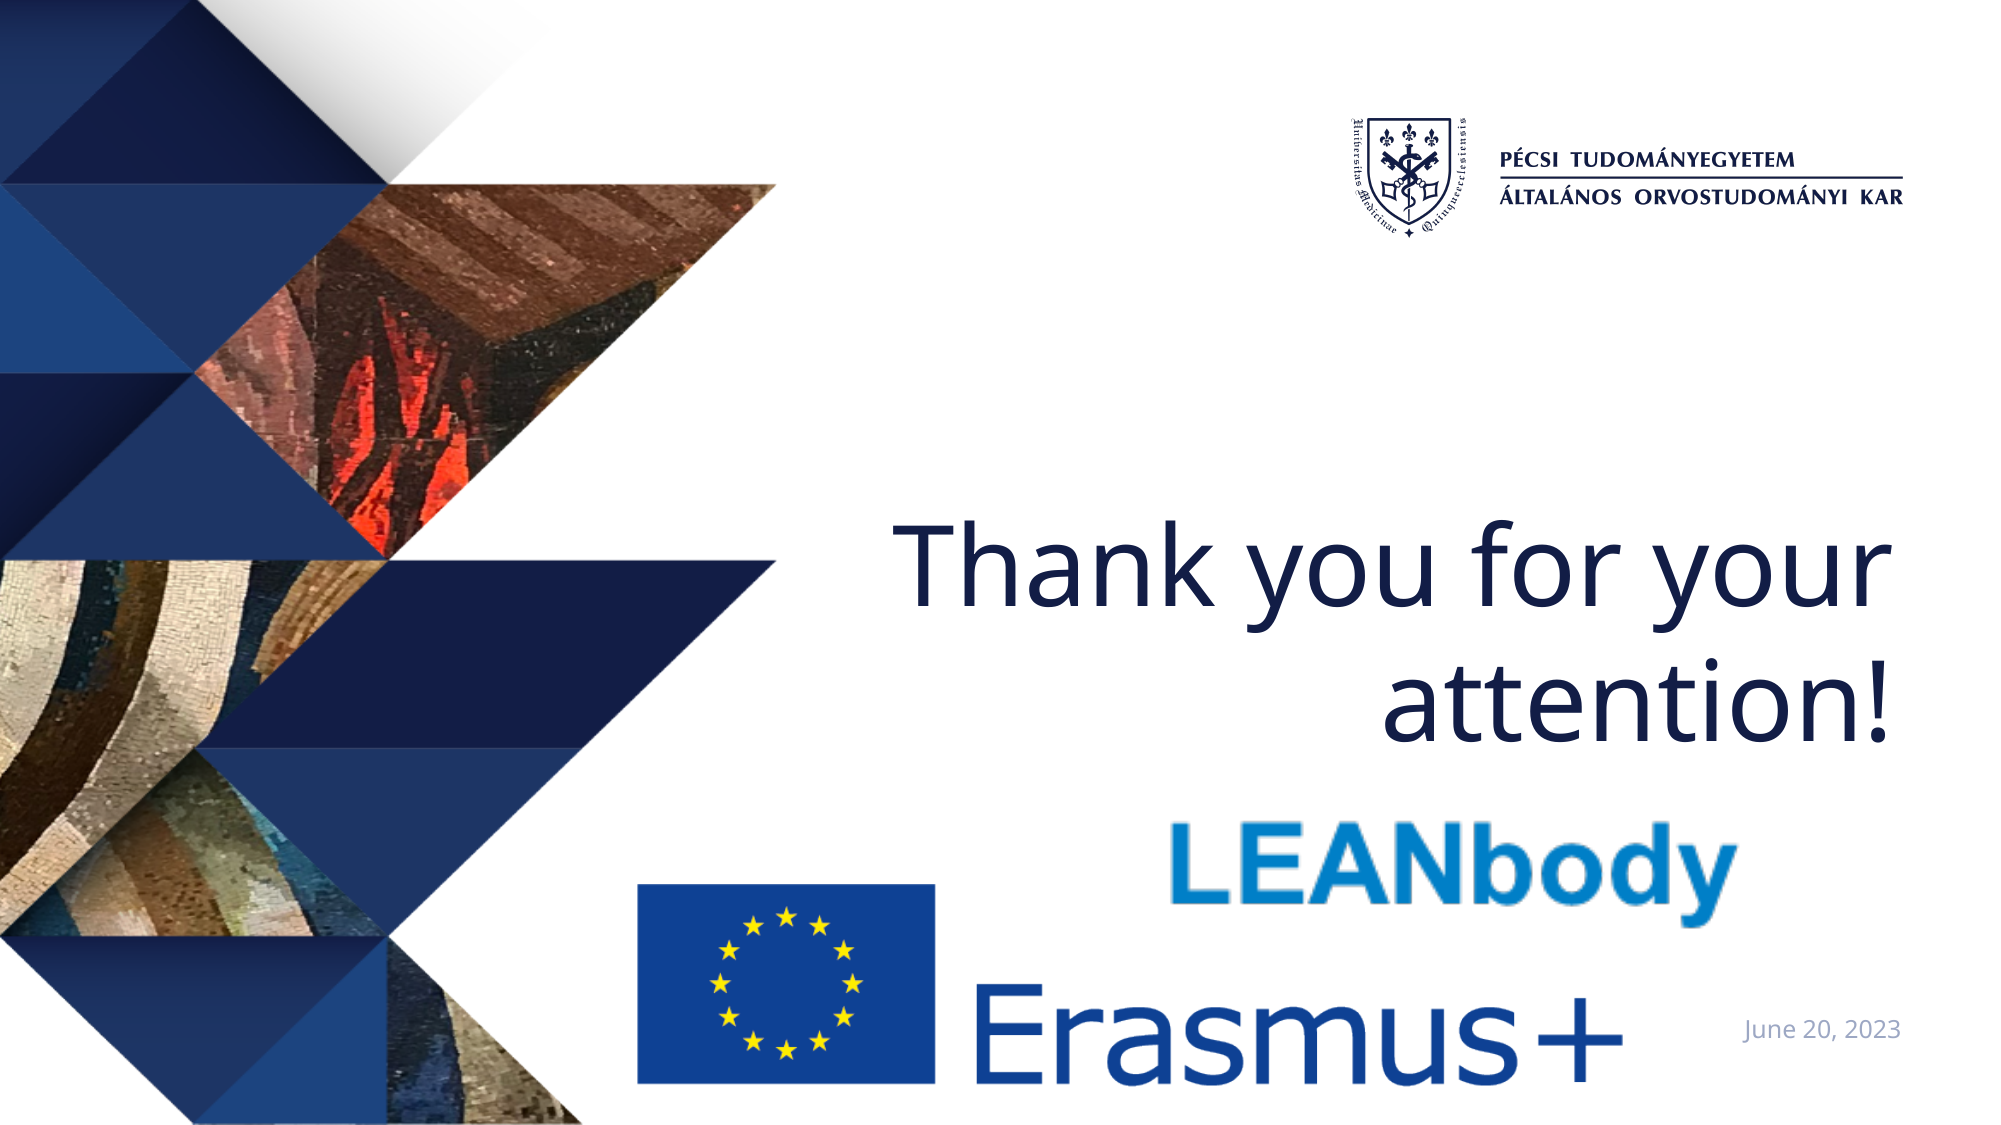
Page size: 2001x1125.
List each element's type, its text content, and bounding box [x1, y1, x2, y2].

picture [1351, 118, 1903, 238]
title Thank you for your attention! [419, 486, 1910, 639]
list June 20, 2023 [1623, 1006, 1917, 1067]
picture [0, 0, 1824, 1125]
